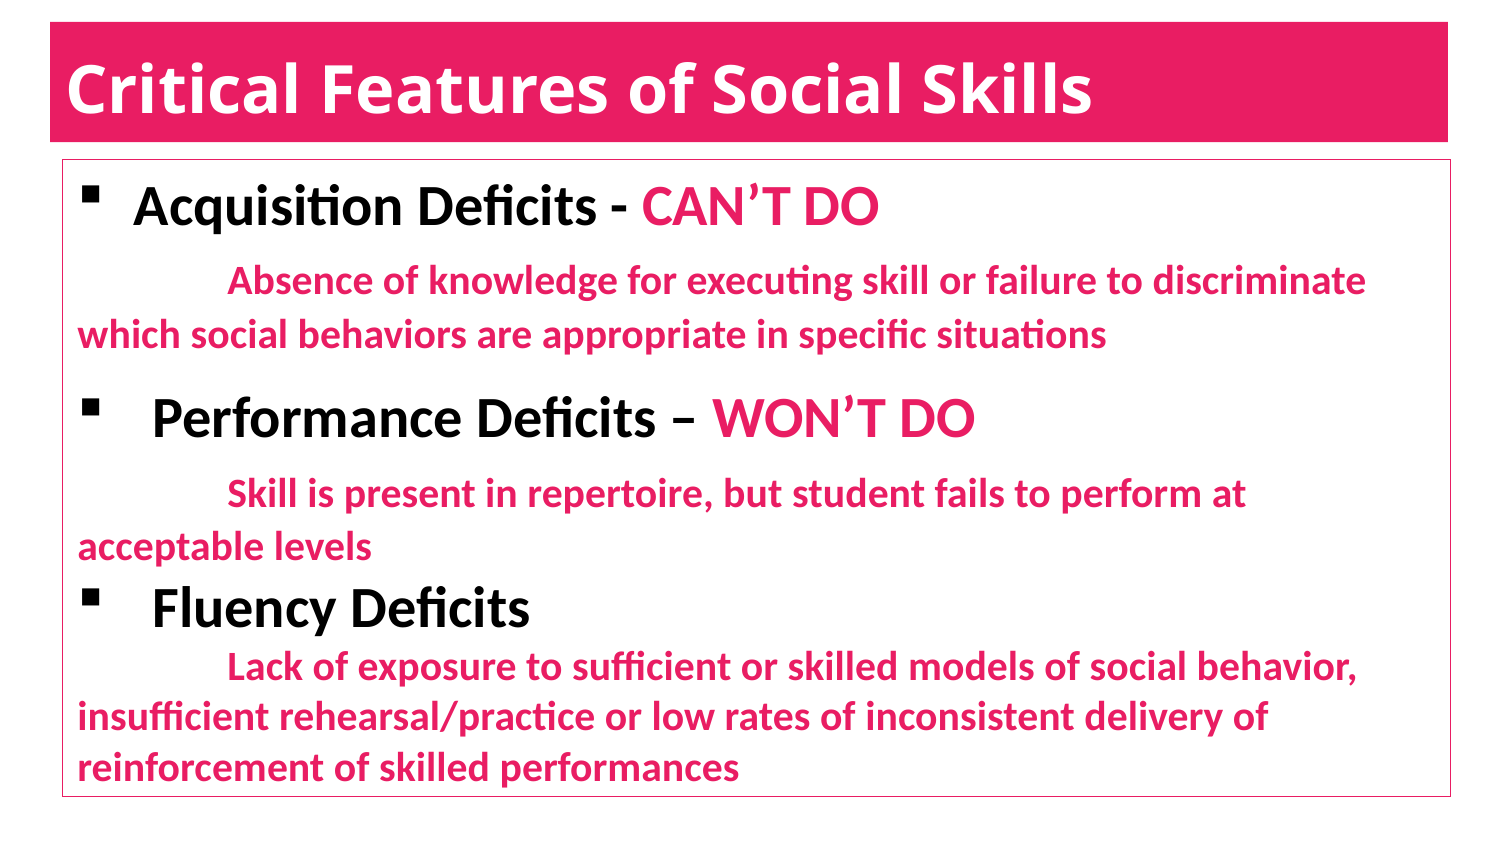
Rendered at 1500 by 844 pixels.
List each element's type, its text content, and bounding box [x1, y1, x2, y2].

text_box Acquisition Deficits - CAN’T DO Absence of knowledge for executing skill or failure to discriminate which social behaviors are appropriate in specific situations Performance Deficits – WON’T DO Skill is present in repertoire, but student fails to perform at acceptable levels Fluency Deficits Lack of exposure to sufficient or skilled models of social behavior, insufficient rehearsal/practice or low rates of inconsistent delivery of reinforcement of skilled performances [62, 159, 1451, 797]
title Critical Features of Social Skills [50, 21, 1448, 143]
